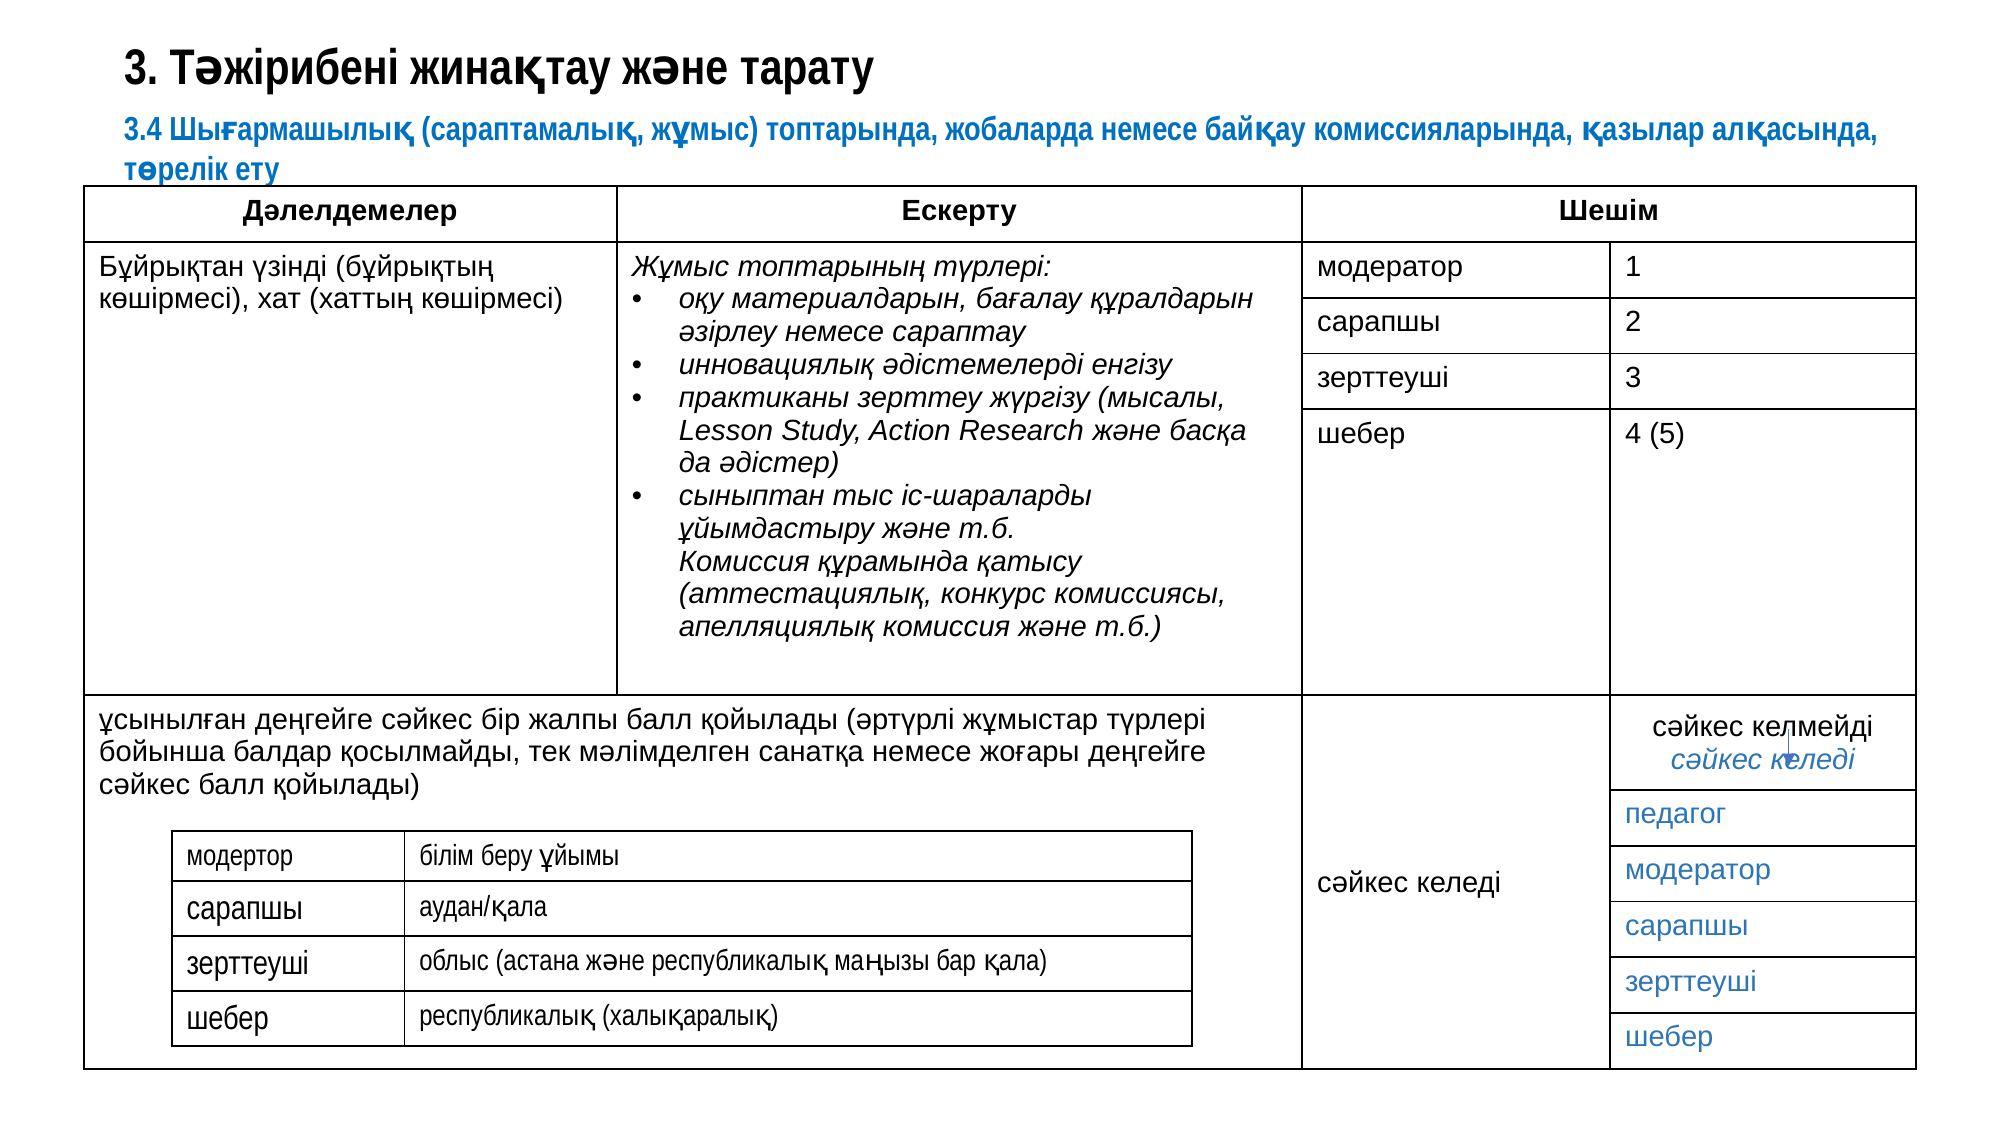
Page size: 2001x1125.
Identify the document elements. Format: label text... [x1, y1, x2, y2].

table_cell республикалық (халықаралық) [405, 992, 1191, 1045]
table_cell аудан/қала [405, 882, 1191, 935]
table_cell сәйкес келмейді сәйкес келеді [1611, 696, 1915, 789]
table_cell модератор [1611, 847, 1915, 901]
table_cell зерттеуші [173, 937, 404, 990]
table_cell 3 [1611, 354, 1915, 408]
table_cell сәйкес келеді [1303, 696, 1609, 1068]
table_cell Бұйрықтан үзінді (бұйрықтың көшірмесі), хат (хаттың көшірмесі) [85, 243, 616, 694]
table_header білім беру ұйымы [405, 832, 1191, 880]
table_cell модератор [1303, 243, 1609, 297]
table_header Шешім [1303, 187, 1915, 241]
table_cell зерттеуші [1611, 958, 1915, 1012]
table_cell педагог [1611, 791, 1915, 845]
table_cell сарапшы [173, 882, 404, 935]
table_cell шебер [1303, 410, 1609, 694]
table_cell Жұмыс топтарының түрлері: оқу материалдарын, бағалау құралдарын әзірлеу немесе сараптау инновациялық әдістемелерді енгізу практиканы зерттеу жүргізу (мысалы, Lesson Study, Action Research және басқа да әдістер) сыныптан тыс іс-шараларды ұйымдастыру және т.б. Комиссия құрамында қатысу (аттестациялық, конкурс комиссиясы, апелляциялық комиссия және т.б.) [618, 243, 1301, 694]
table_header модертор [173, 832, 404, 880]
table_header Дәлелдемелер [85, 187, 616, 241]
table_cell 4 (5) [1611, 410, 1915, 694]
table_cell шебер [1611, 1014, 1915, 1068]
table_cell облыс (астана және республикалық маңызы бар қала) [405, 937, 1191, 990]
table_cell сарапшы [1303, 299, 1609, 353]
table_cell ұсынылған деңгейге сәйкес бір жалпы балл қойылады (әртүрлі жұмыстар түрлері бойынша балдар қосылмайды, тек мәлімделген санатқа немесе жоғары деңгейге сәйкес балл қойылады) [85, 696, 1301, 1068]
table_cell зерттеуші [1303, 354, 1609, 408]
table_cell сарапшы [1611, 902, 1915, 956]
text_box 3.4 Шығармашылық (сараптамалық, жұмыс) топтарында, жобаларда немесе байқау комиссияларында, қазылар алқасында, төрелік ету [109, 99, 1942, 195]
table_cell шебер [173, 992, 404, 1045]
table_cell 2 [1611, 299, 1915, 353]
table_header Ескерту [618, 187, 1301, 241]
table_cell 1 [1611, 243, 1915, 297]
title 3. Тәжірибені жинақтау және тарату [109, 24, 1835, 99]
